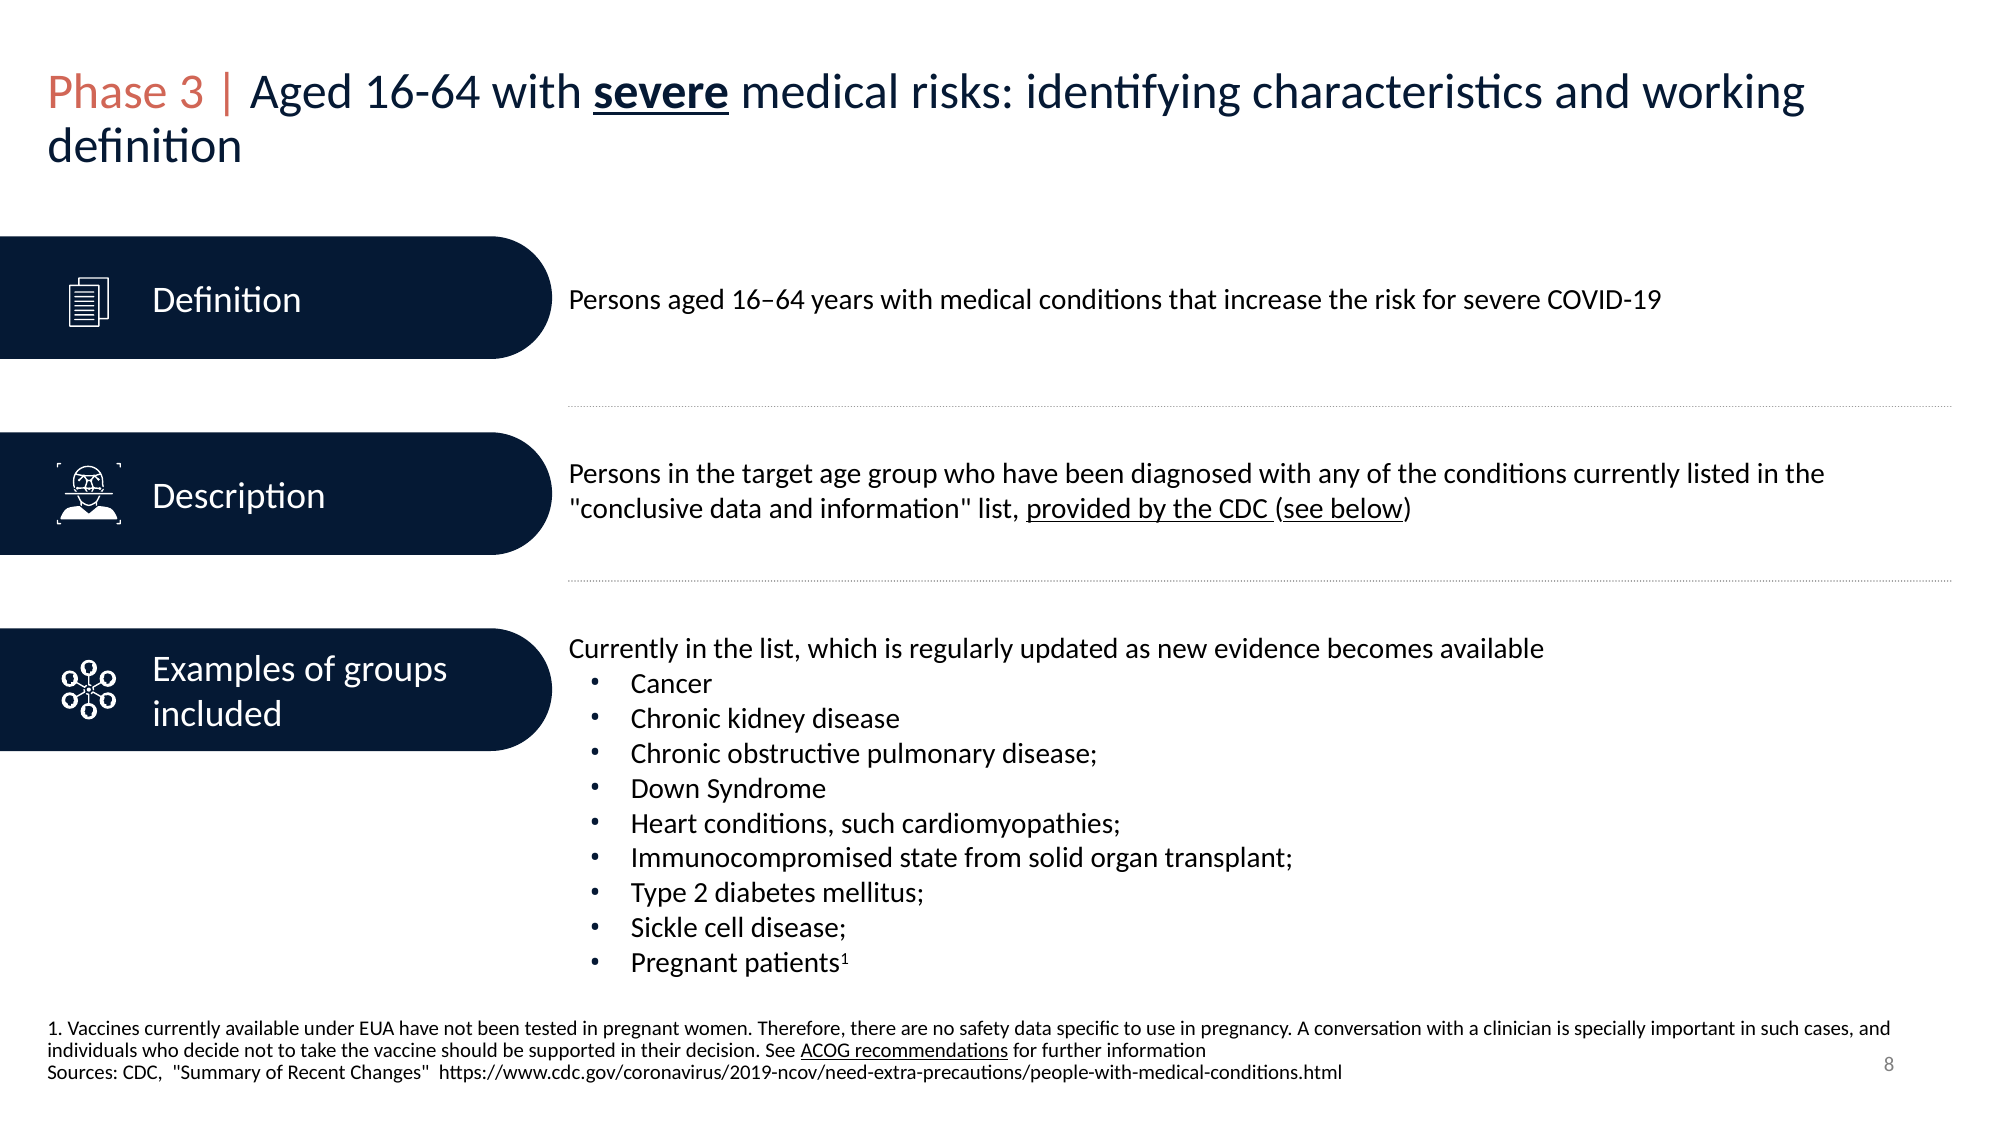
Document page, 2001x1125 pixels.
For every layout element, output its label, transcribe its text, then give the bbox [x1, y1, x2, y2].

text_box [51, 260, 126, 335]
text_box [0, 628, 552, 751]
text_box 1. Vaccines currently available under EUA have not been tested in pregnant women. Therefore, there are no safety data specific to use in pregnancy. A conversation with a clinician is specially important in such cases, and individuals who decide not to take the vaccine should be supported in their decision. See ACOG recommendations for further information Sources: CDC, "Summary of Recent Changes" https://www.cdc.gov/coronavirus/2019-ncov/need-extra-precautions/people-with-medical-conditions.html [47, 1016, 1953, 1085]
text_box Persons aged 16–64 years with medical conditions that increase the risk for severe COVID-19 [568, 237, 1953, 359]
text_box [0, 236, 552, 359]
text_box Currently in the list, which is regularly updated as new evidence becomes available Cancer Chronic kidney disease Chronic obstructive pulmonary disease; Down Syndrome Heart conditions, such cardiomyopathies; Immunocompromised state from solid organ transplant; Type 2 diabetes mellitus; Sickle cell disease; Pregnant patients1 [568, 628, 1953, 980]
text_box Persons in the target age group who have been diagnosed with any of the conditions currently listed in the "conclusive data and information" list, provided by the CDC (see below) [568, 454, 1953, 533]
title Phase 3 | Aged 16-64 with severe medical risks: identifying characteristics and working definition [47, 0, 1953, 173]
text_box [0, 432, 552, 555]
